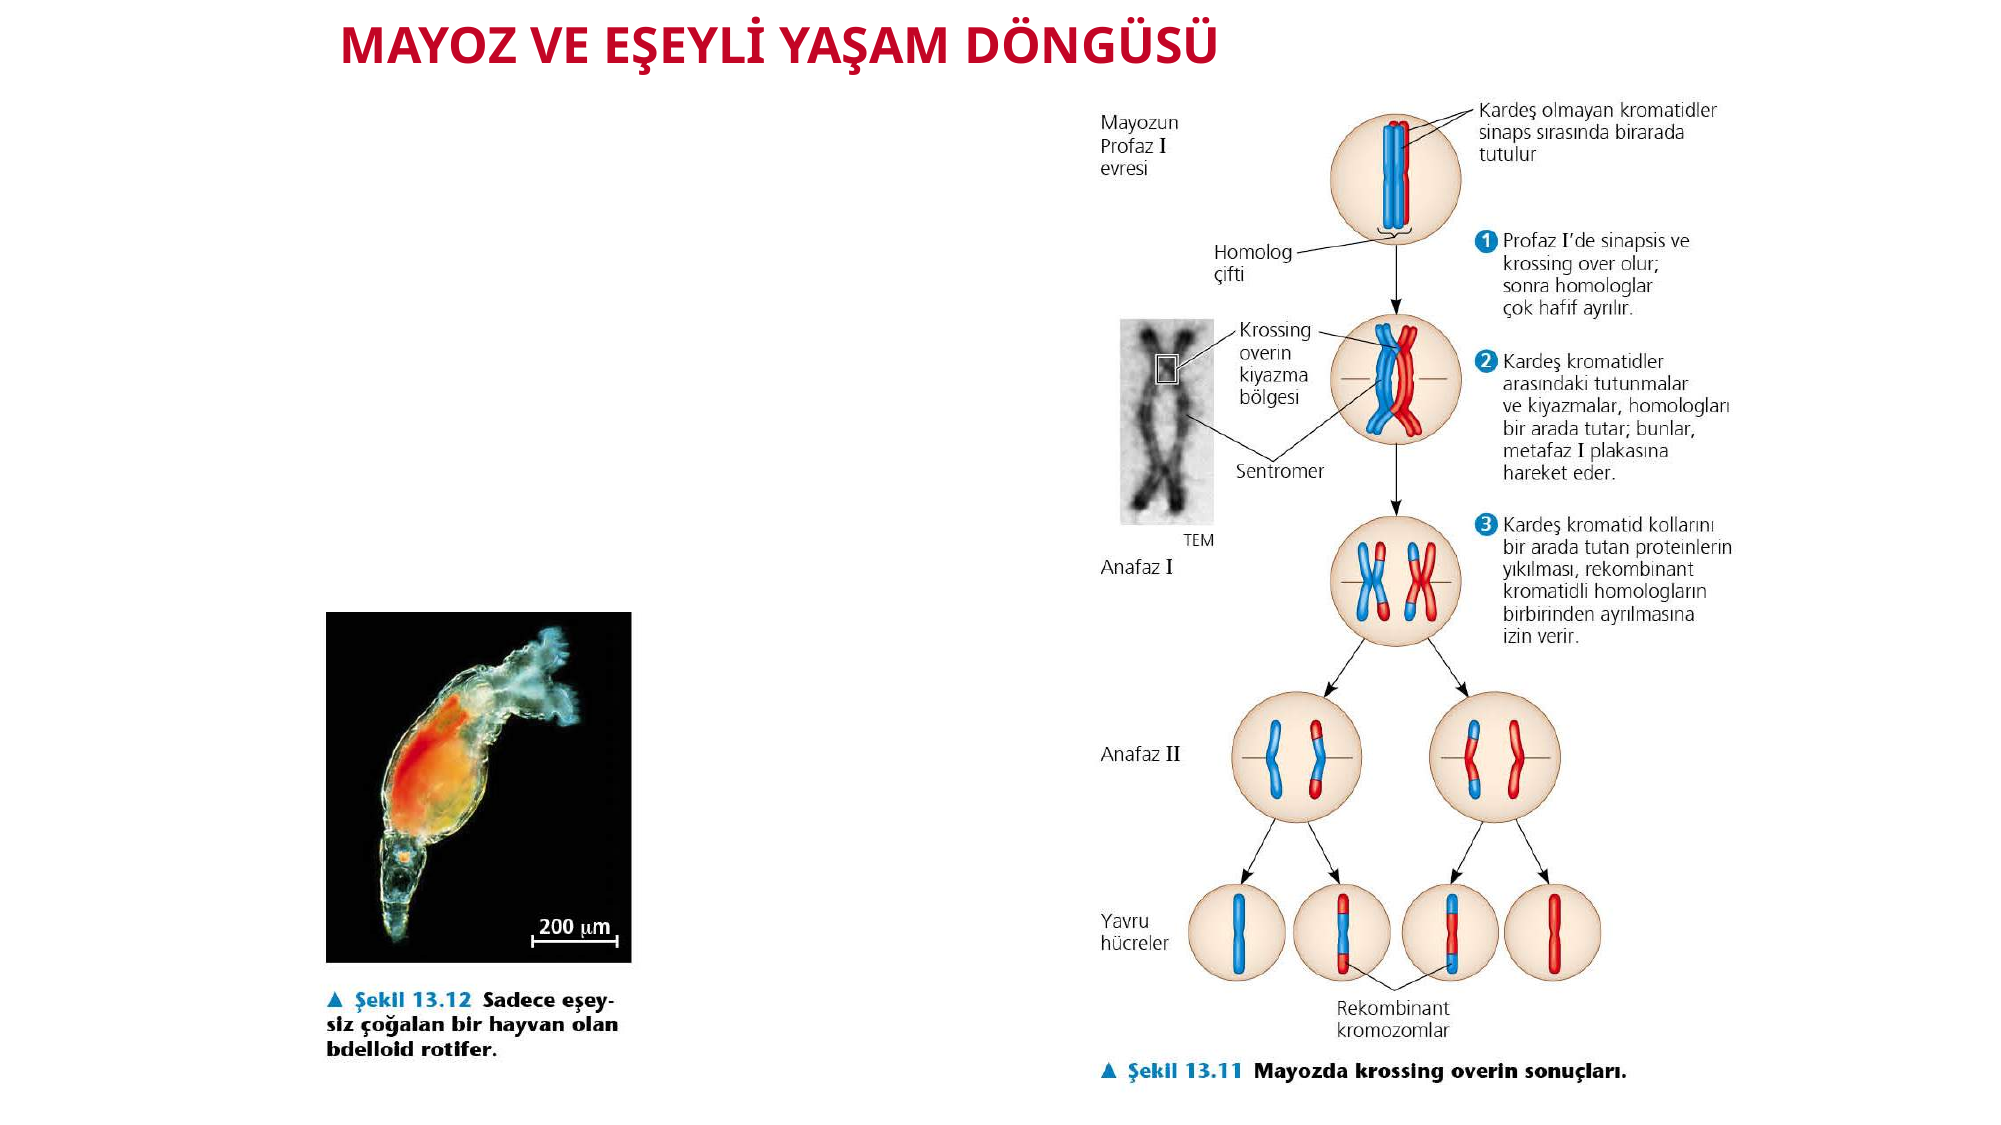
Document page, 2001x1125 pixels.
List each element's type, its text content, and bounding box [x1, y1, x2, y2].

title MAYOZ VE EŞEYLİ YAŞAM DÖNGÜSÜ [324, 7, 1675, 88]
picture [1076, 89, 1750, 1102]
picture [291, 597, 663, 1074]
